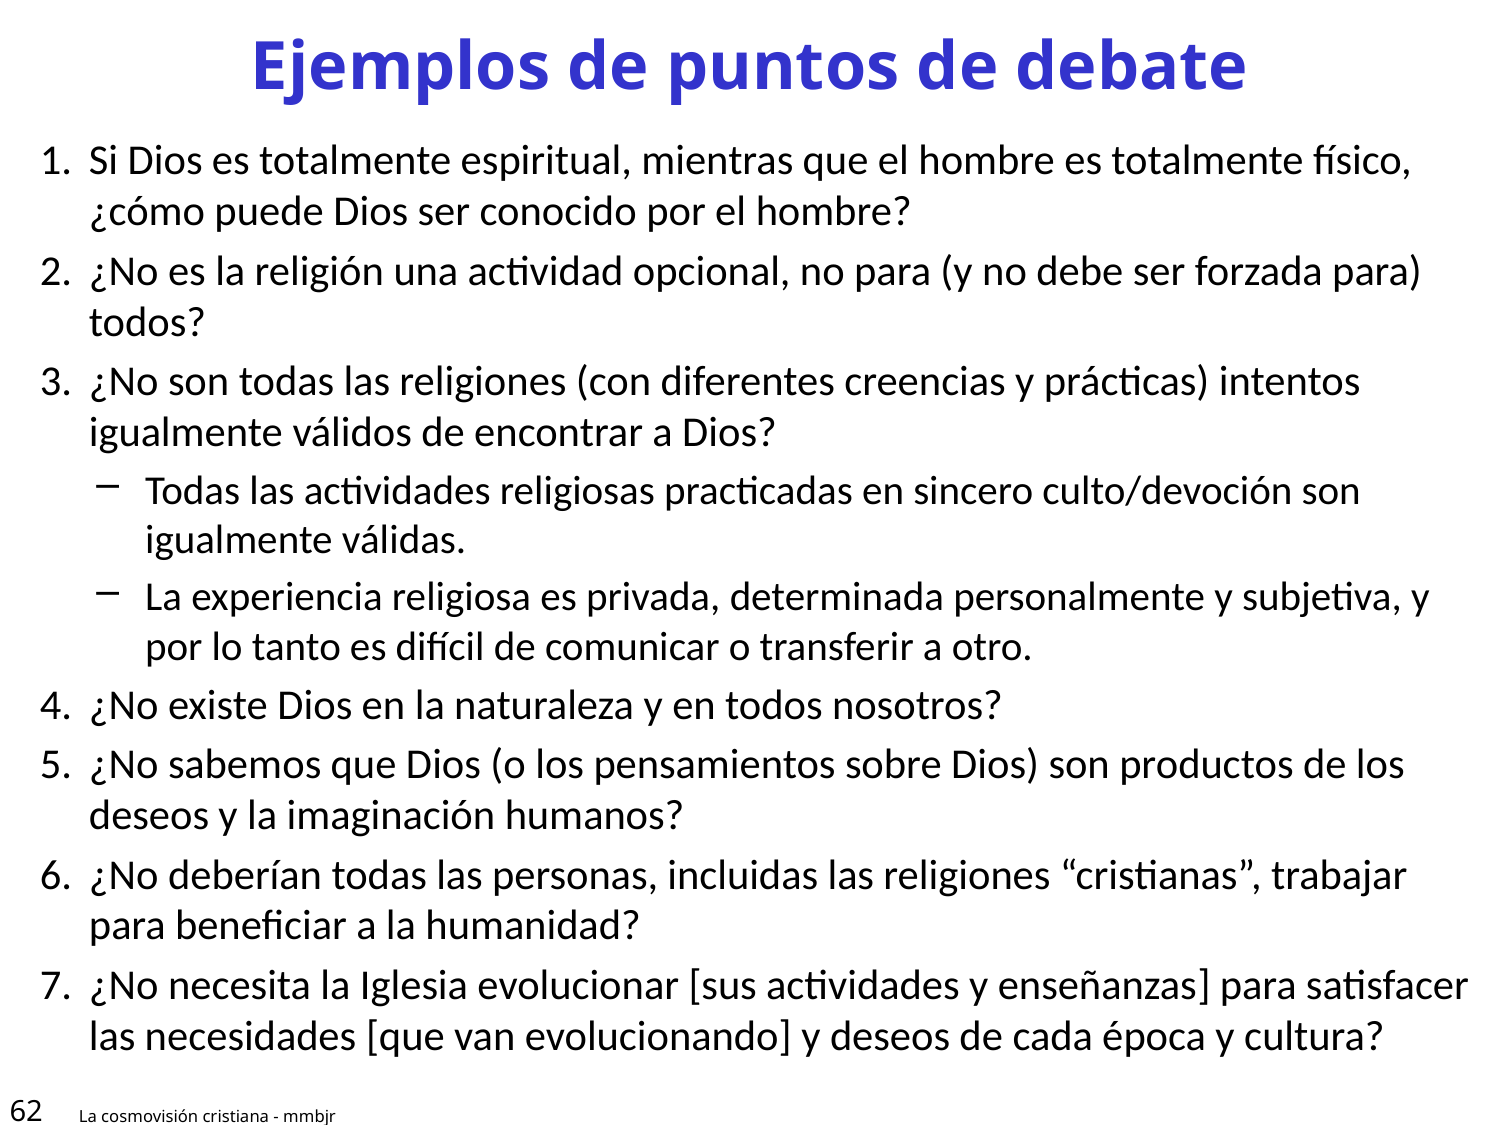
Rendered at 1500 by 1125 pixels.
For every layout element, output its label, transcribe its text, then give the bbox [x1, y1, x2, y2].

list Si Dios es totalmente espiritual, mientras que el hombre es totalmente físico, ¿cómo puede Dios ser conocido por el hombre? ¿No es la religión una actividad opcional, no para (y no debe ser forzada para) todos? ¿No son todas las religiones (con diferentes creencias y prácticas) intentos igualmente válidos de encontrar a Dios? Todas las actividades religiosas practicadas en sincero culto/devoción son igualmente válidas. La experiencia religiosa es privada, determinada personalmente y subjetiva, y por lo tanto es difícil de comunicar o transferir a otro. ¿No existe Dios en la naturaleza y en todos nosotros? ¿No sabemos que Dios (o los pensamientos sobre Dios) son productos de los deseos y la imaginación humanos? ¿No deberían todas las personas, incluidas las religiones “cristianas”, trabajar para beneficiar a la humanidad? ¿No necesita la Iglesia evolucionar [sus actividades y enseñanzas] para satisfacer las necesidades [que van evolucionando] y deseos de cada época y cultura? [24, 125, 1488, 1113]
slide_number 62 [0, 1084, 307, 1125]
slide_number La cosmovisión cristiana - mmbjr [63, 1097, 477, 1125]
title Ejemplos de puntos de debate [112, 0, 1388, 125]
